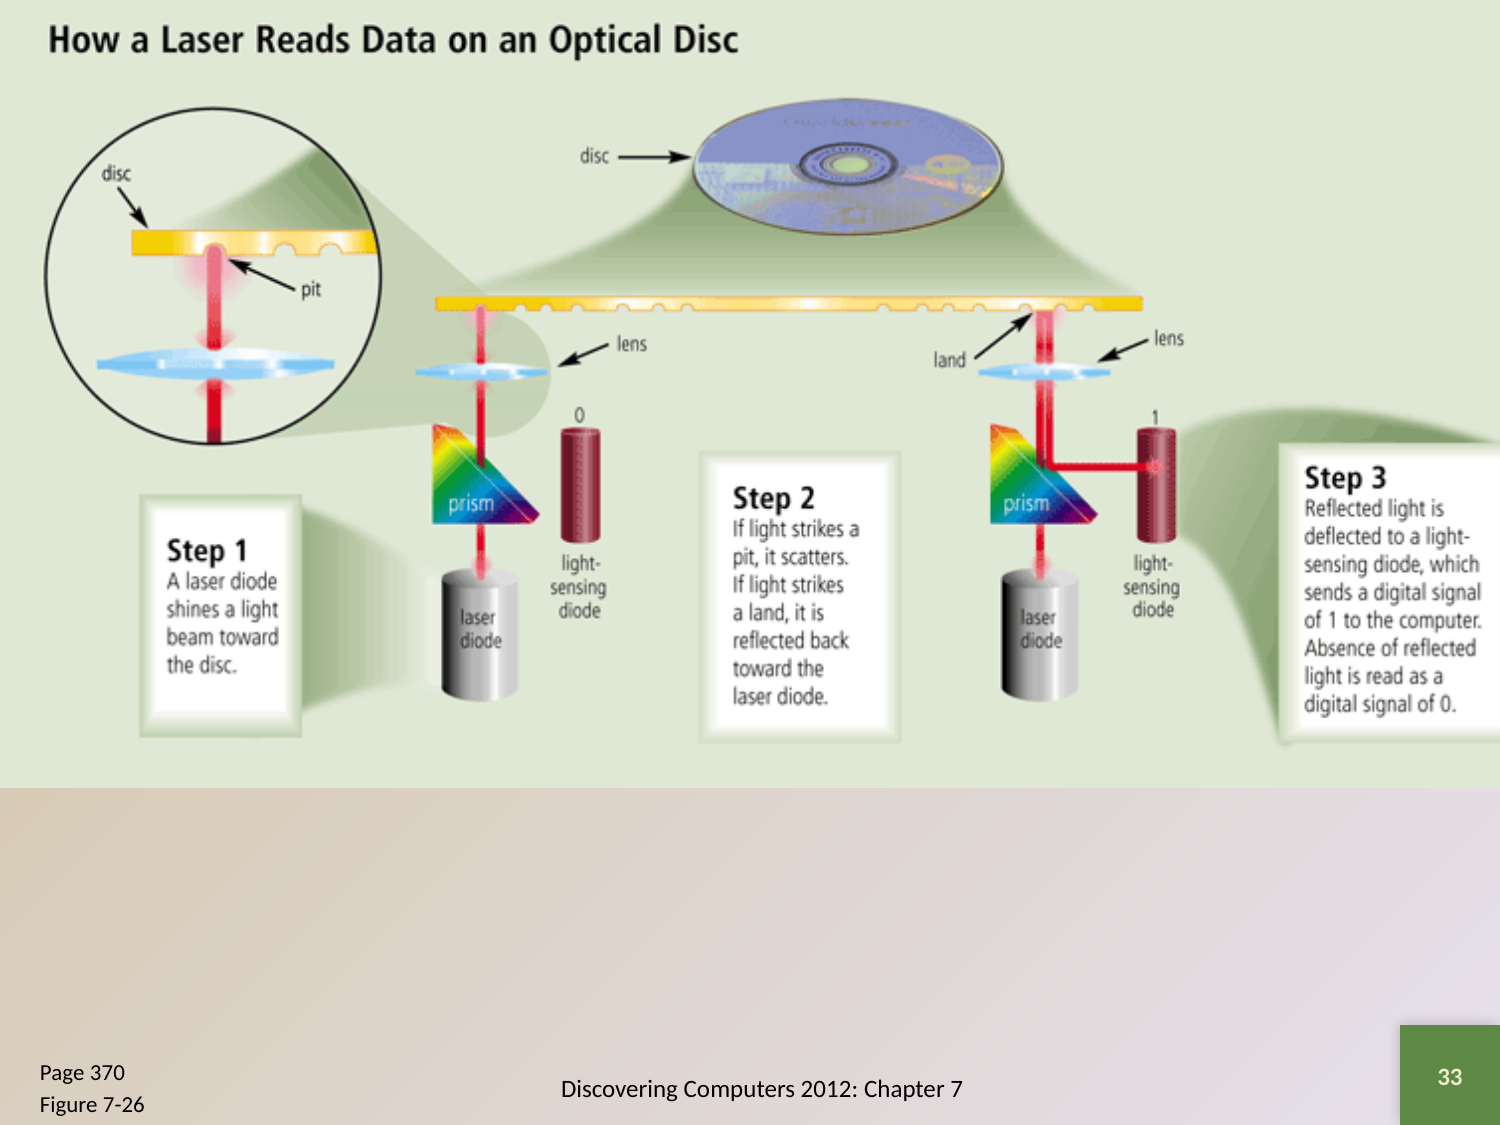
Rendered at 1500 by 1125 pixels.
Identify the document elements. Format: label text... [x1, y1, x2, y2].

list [0, 0, 1500, 788]
list Page 370 Figure 7-26 [24, 1050, 300, 1125]
footer Discovering Computers 2012: Chapter 7 [450, 1050, 1075, 1125]
slide_number 33 [1400, 1025, 1500, 1125]
